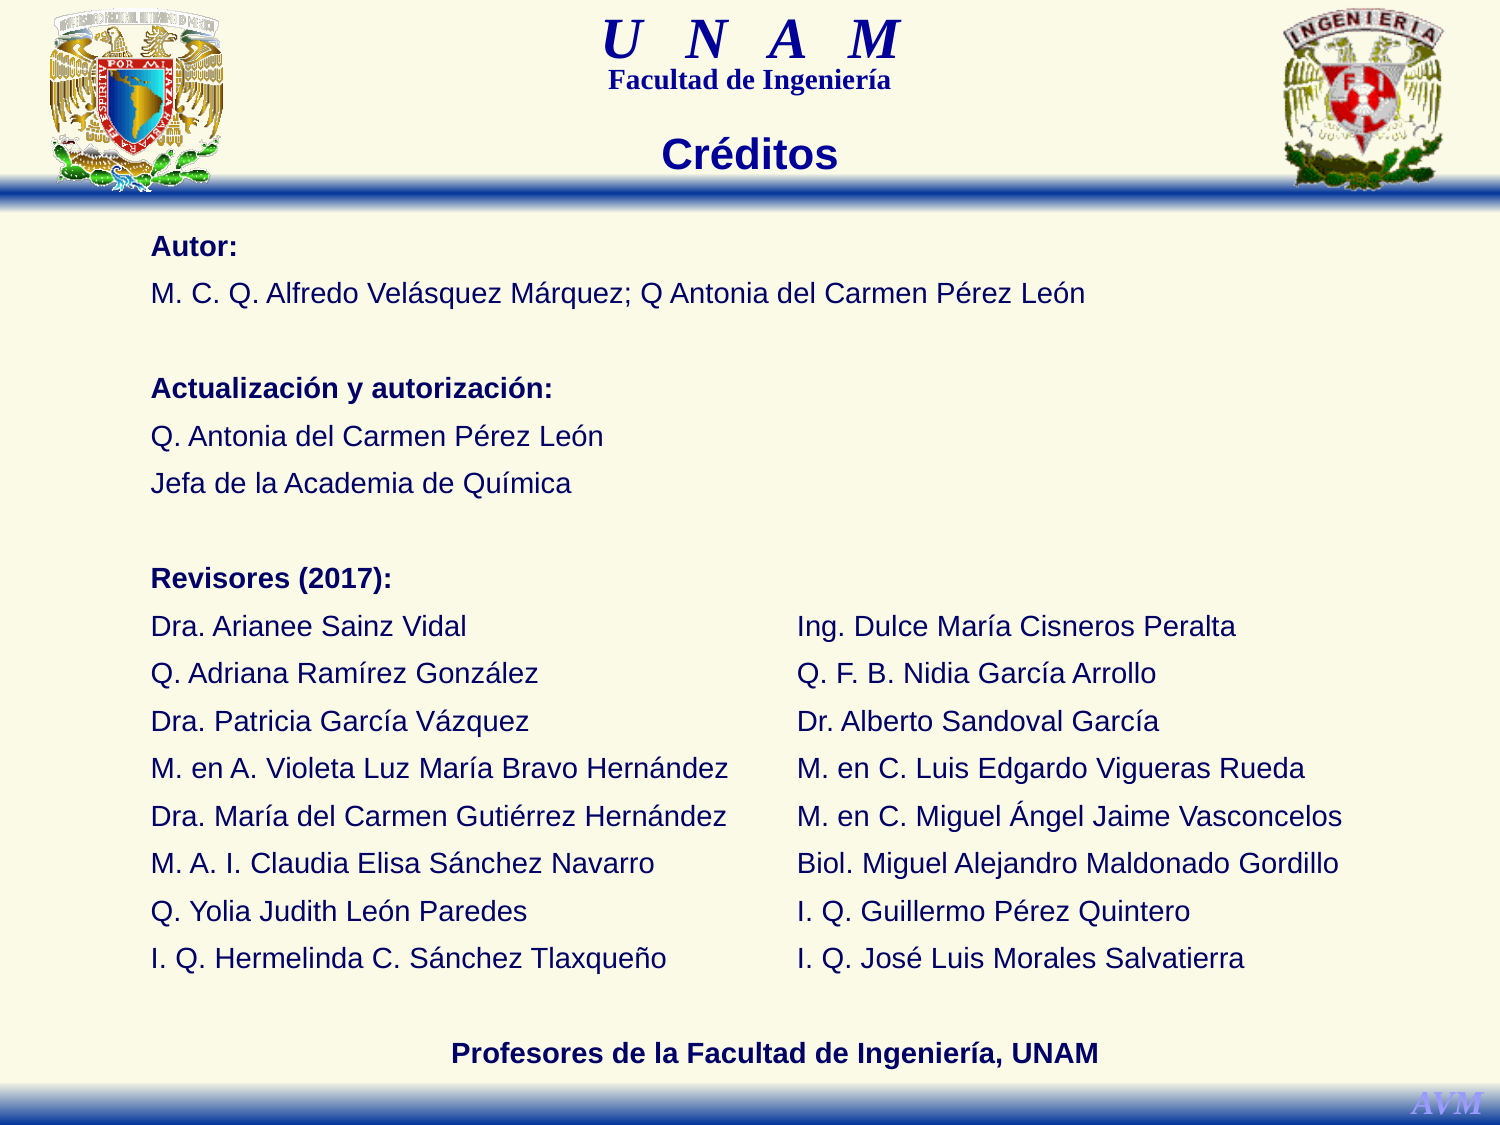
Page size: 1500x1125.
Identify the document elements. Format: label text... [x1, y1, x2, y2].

text_box Autor: M. C. Q. Alfredo Velásquez Márquez; Q Antonia del Carmen Pérez León Actualización y autorización: Q. Antonia del Carmen Pérez León Jefa de la Academia de Química Revisores (2017): Dra. Arianee Sainz Vidal Ing. Dulce María Cisneros Peralta Q. Adriana Ramírez González Q. F. B. Nidia García Arrollo Dra. Patricia García Vázquez Dr. Alberto Sandoval García M. en A. Violeta Luz María Bravo Hernández M. en C. Luis Edgardo Vigueras Rueda Dra. María del Carmen Gutiérrez Hernández M. en C. Miguel Ángel Jaime Vasconcelos M. A. I. Claudia Elisa Sánchez Navarro Biol. Miguel Alejandro Maldonado Gordillo Q. Yolia Judith León Paredes I. Q. Guillermo Pérez Quintero I. Q. Hermelinda C. Sánchez Tlaxqueño I. Q. José Luis Morales Salvatierra Profesores de la Facultad de Ingeniería, UNAM [135, 219, 1416, 1077]
picture [1275, 5, 1452, 198]
picture [50, 8, 223, 192]
text_box Créditos [646, 118, 854, 186]
